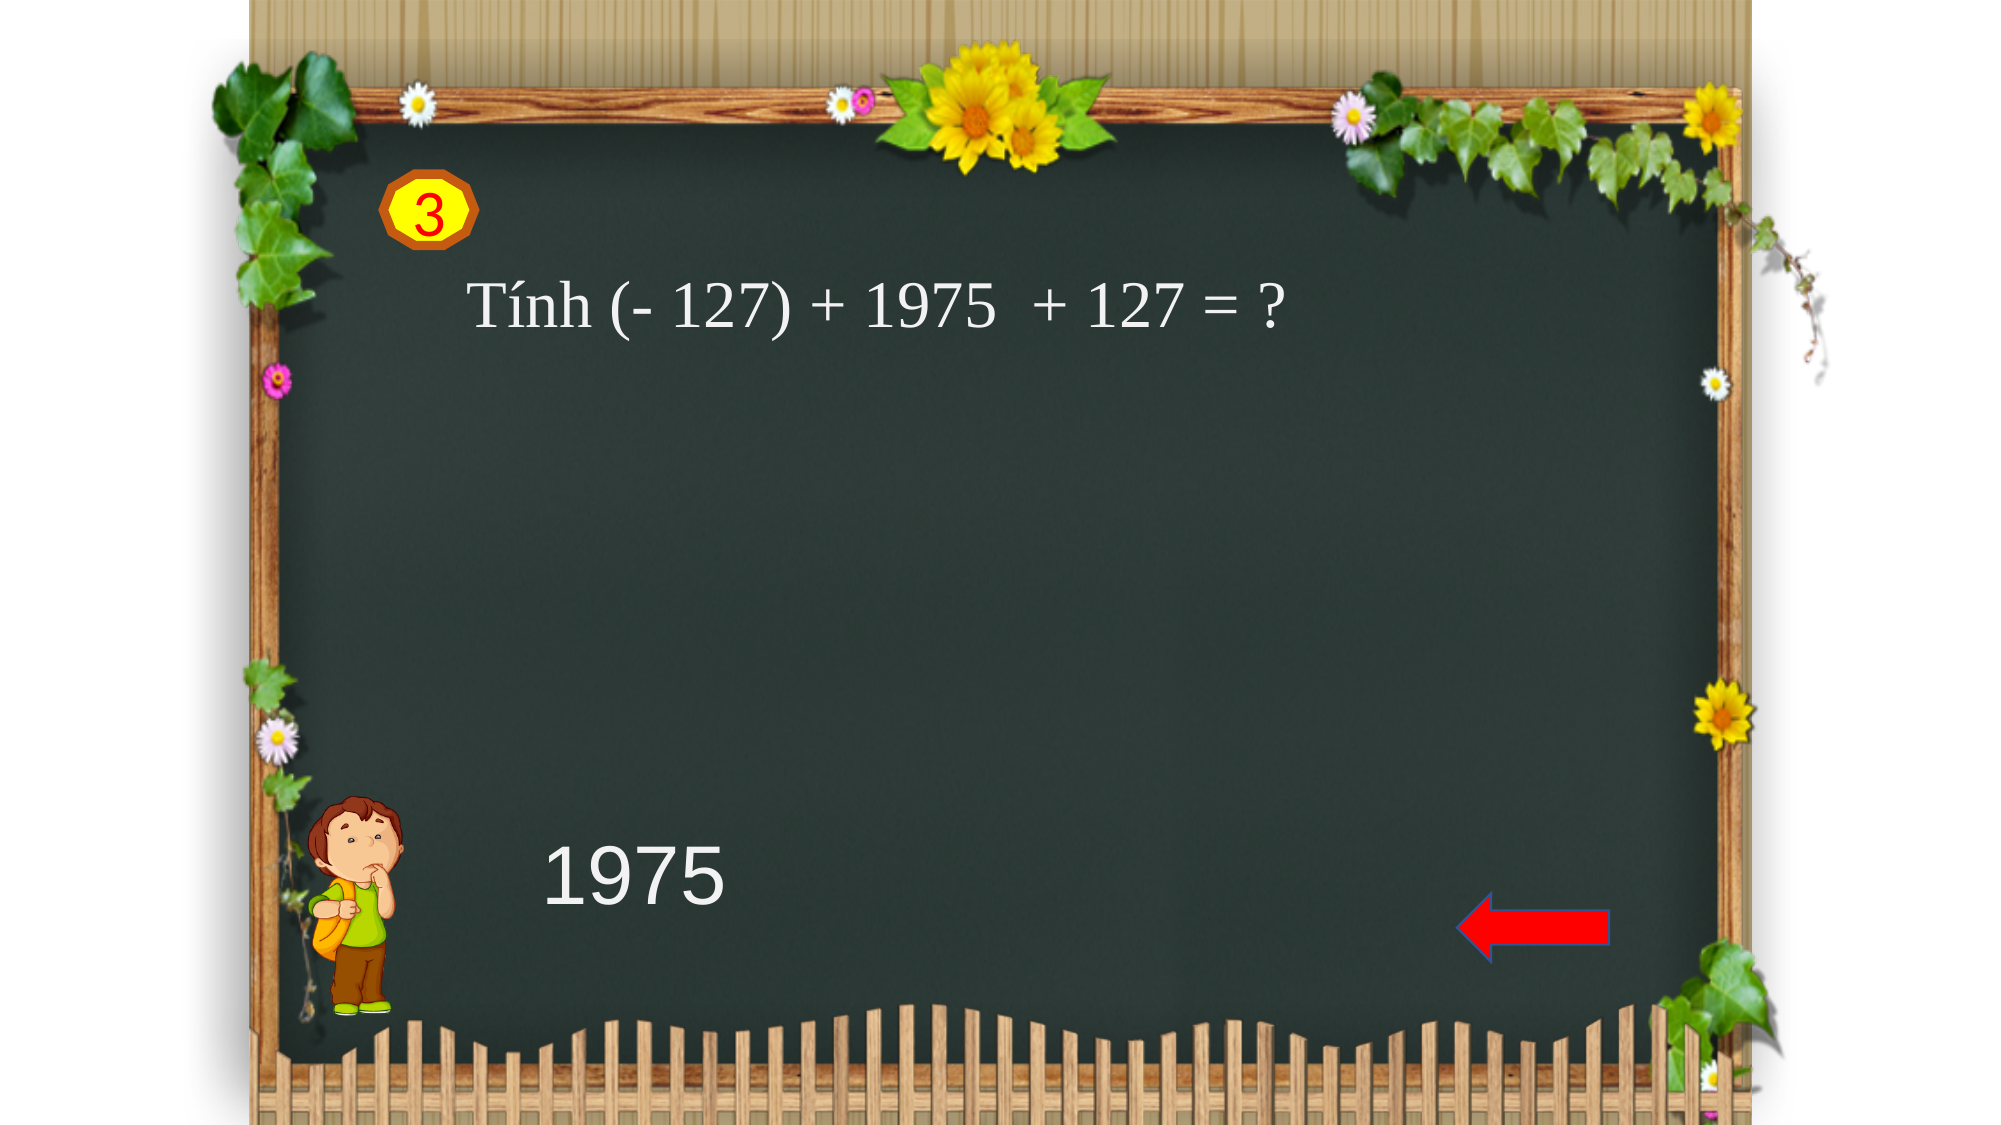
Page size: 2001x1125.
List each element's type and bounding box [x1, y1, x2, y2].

picture [131, 0, 1831, 1125]
